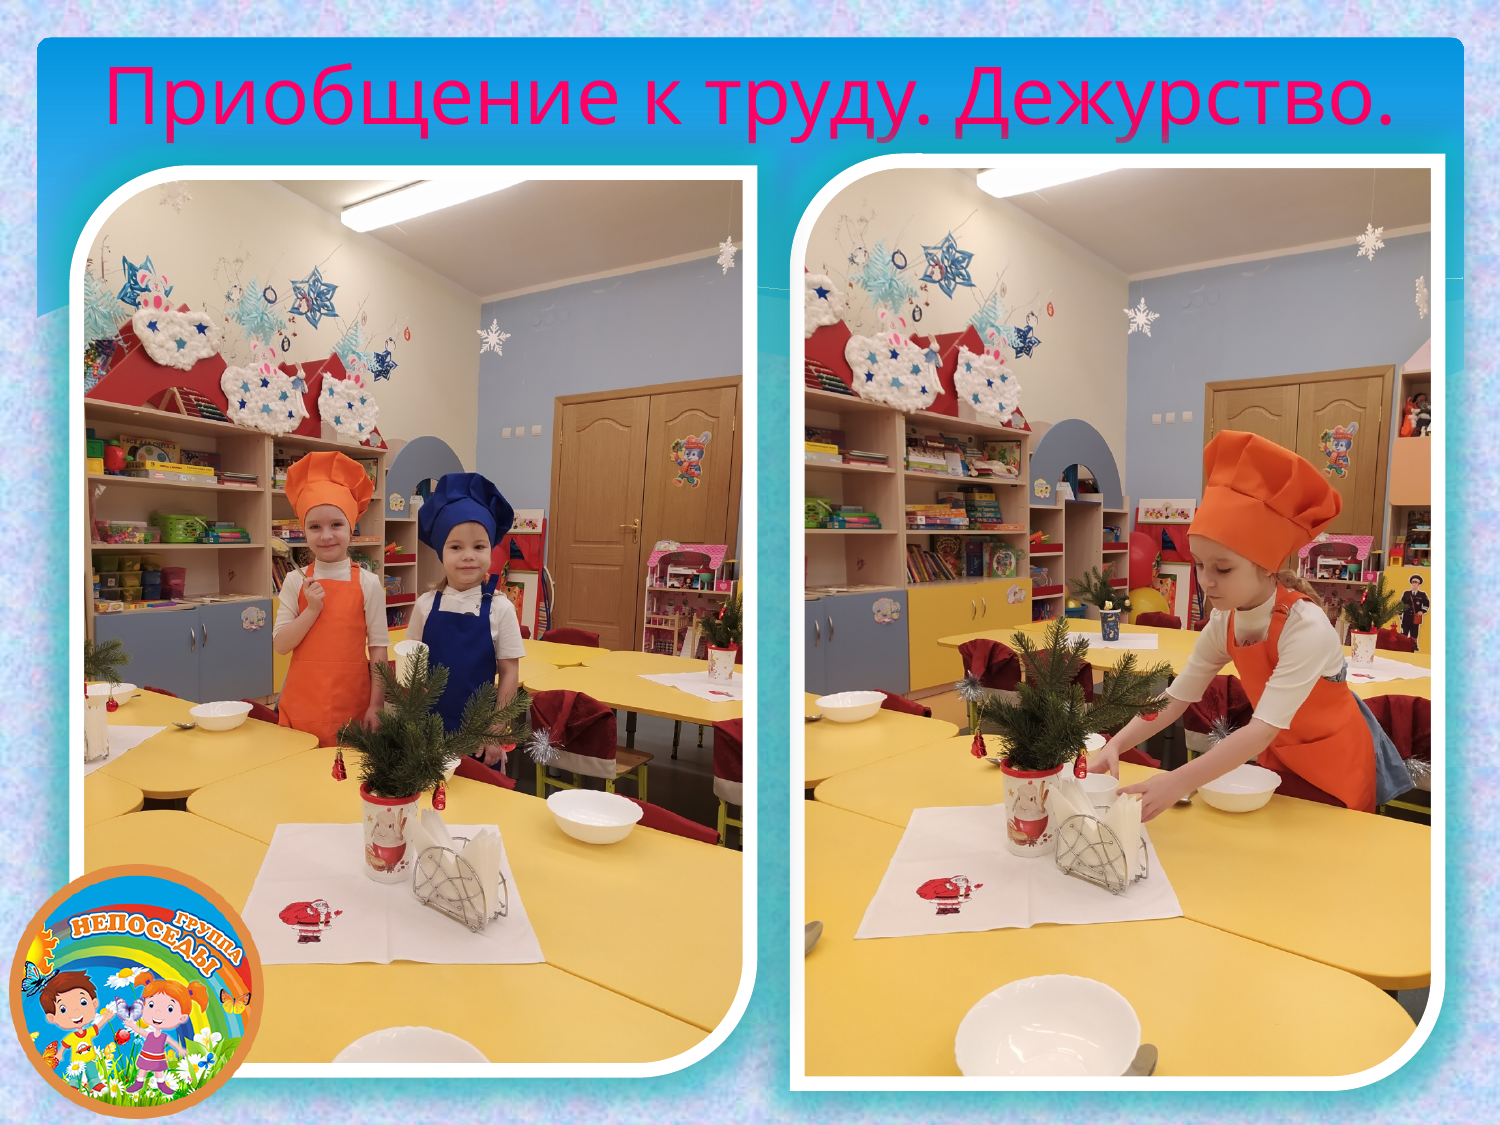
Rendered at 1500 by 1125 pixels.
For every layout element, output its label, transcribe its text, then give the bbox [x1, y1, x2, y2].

title Приобщение к труду. Дежурство. [64, 0, 1436, 174]
picture [0, 0, 1500, 1125]
